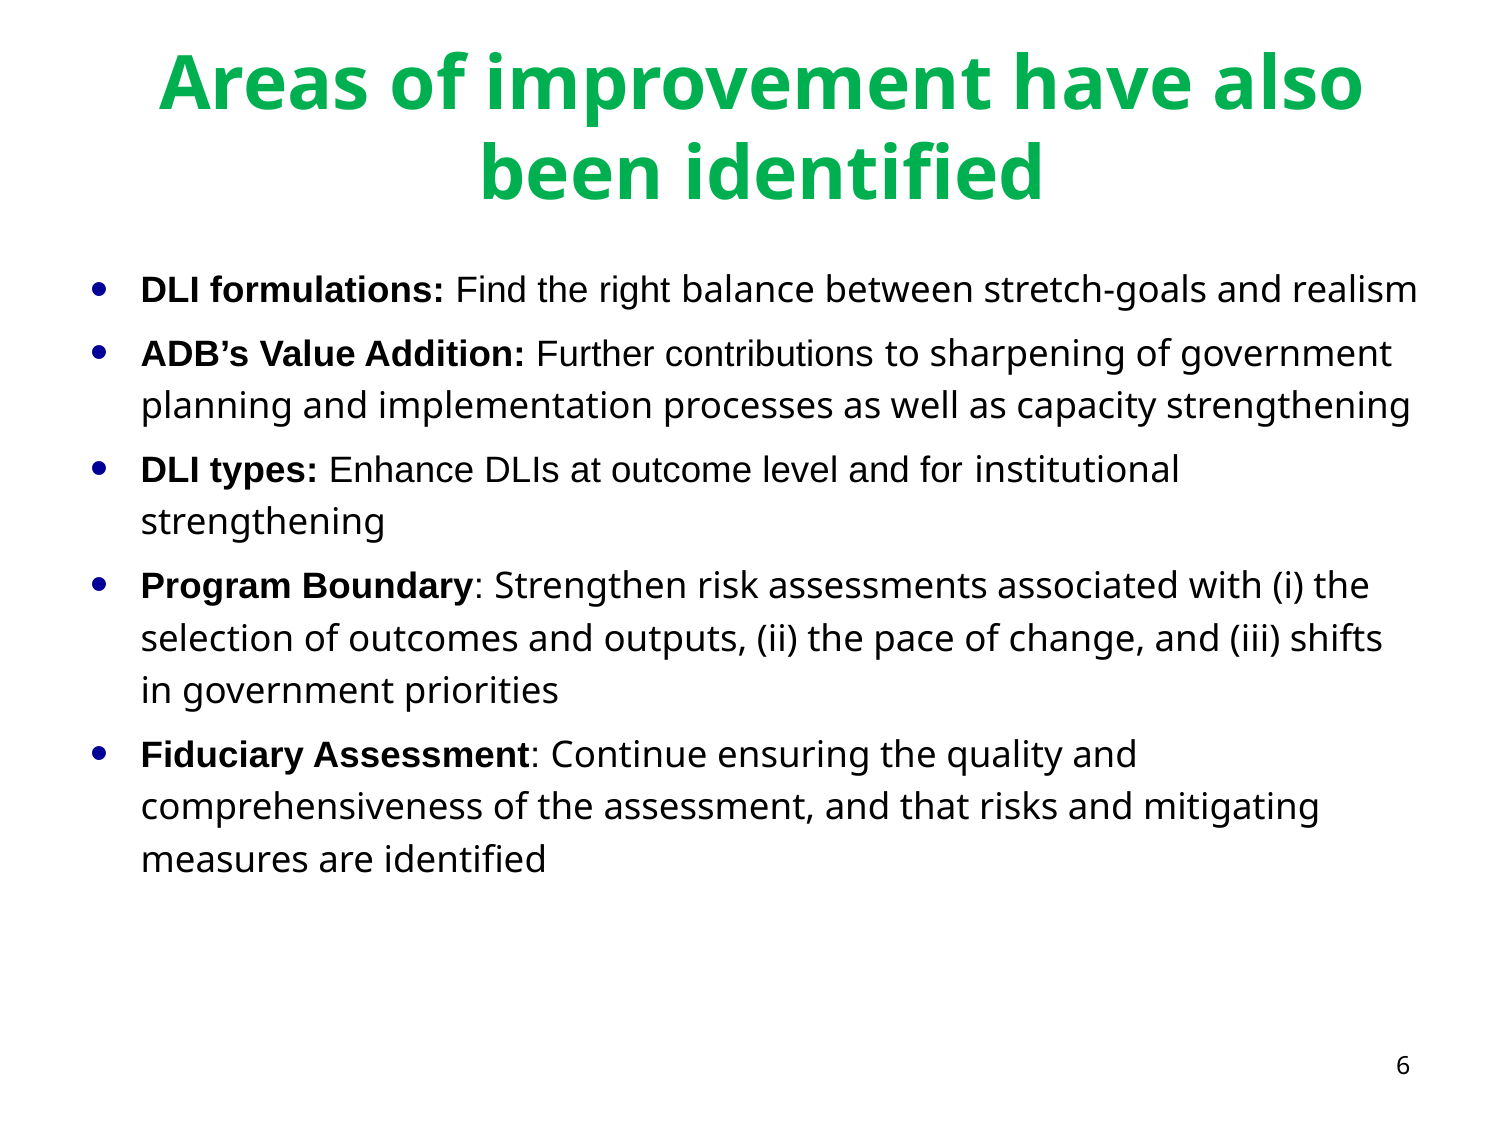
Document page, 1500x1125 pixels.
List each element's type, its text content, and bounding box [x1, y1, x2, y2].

title Areas of improvement have also been identified [62, 74, 1463, 175]
slide_number 6 [1074, 1042, 1425, 1103]
list DLI formulations: Find the right balance between stretch-goals and realism ADB’s Value Addition: Further contributions to sharpening of government planning and implementation processes as well as capacity strengthening DLI types: Enhance DLIs at outcome level and for institutional strengthening Program Boundary: Strengthen risk assessments associated with (i) the selection of outcomes and outputs, (ii) the pace of change, and (iii) shifts in government priorities Fiduciary Assessment: Continue ensuring the quality and comprehensiveness of the assessment, and that risks and mitigating measures are identified [75, 249, 1439, 988]
